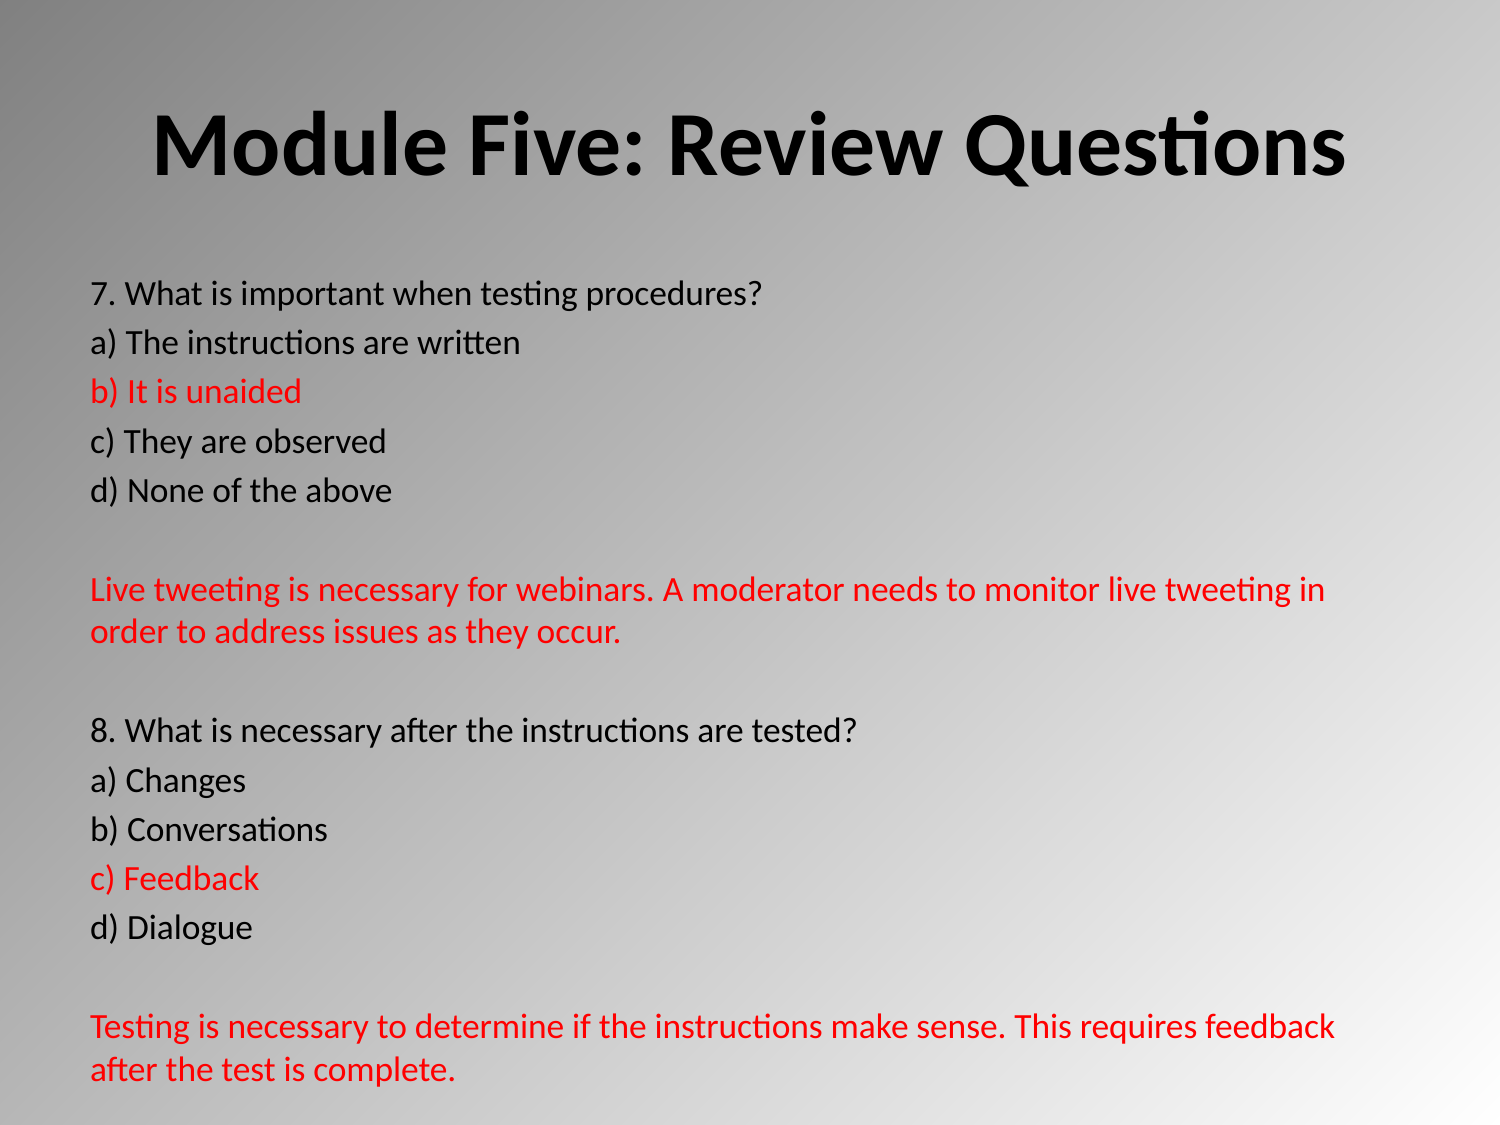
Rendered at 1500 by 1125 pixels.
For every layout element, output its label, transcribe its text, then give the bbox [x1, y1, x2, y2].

title Module Five: Review Questions [75, 45, 1425, 233]
list 7. What is important when testing procedures? a) The instructions are written b) It is unaided c) They are observed d) None of the above Live tweeting is necessary for webinars. A moderator needs to monitor live tweeting in order to address issues as they occur. 8. What is necessary after the instructions are tested? a) Changes b) Conversations c) Feedback d) Dialogue Testing is necessary to determine if the instructions make sense. This requires feedback after the test is complete. [75, 262, 1425, 1100]
